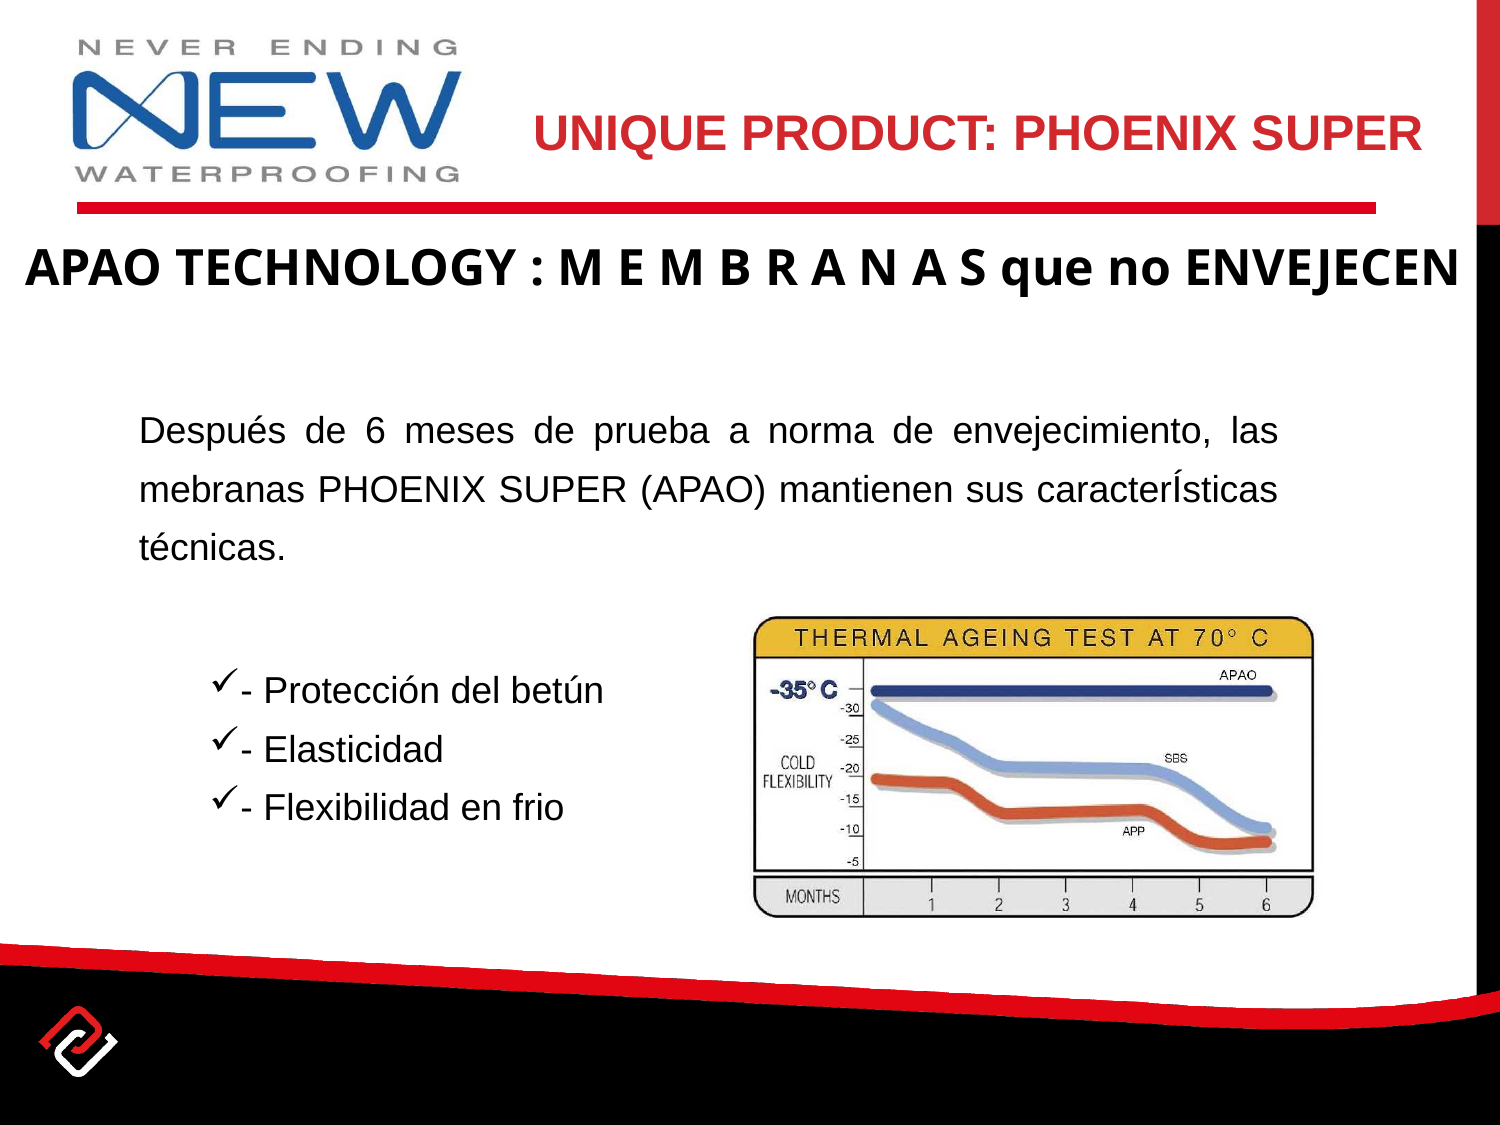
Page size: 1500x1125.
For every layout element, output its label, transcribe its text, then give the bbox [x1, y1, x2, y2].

picture [64, 30, 473, 190]
text_box UNIQUE PRODUCT: PHOENIX SUPER [481, 78, 1500, 176]
picture [0, 872, 1500, 1125]
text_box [737, 600, 1330, 937]
text_box APAO TECHNOLOGY : M E M B R A N A S que no ENVEJECEN [0, 227, 1500, 303]
text_box Después de 6 meses de prueba a norma de envejecimiento, las mebranas PHOENIX SUPER (APAO) mantienen sus caracterÍsticas técnicas. [123, 385, 1294, 575]
text_box - Protección del betún - Elasticidad - Flexibilidad en frio [194, 645, 715, 882]
